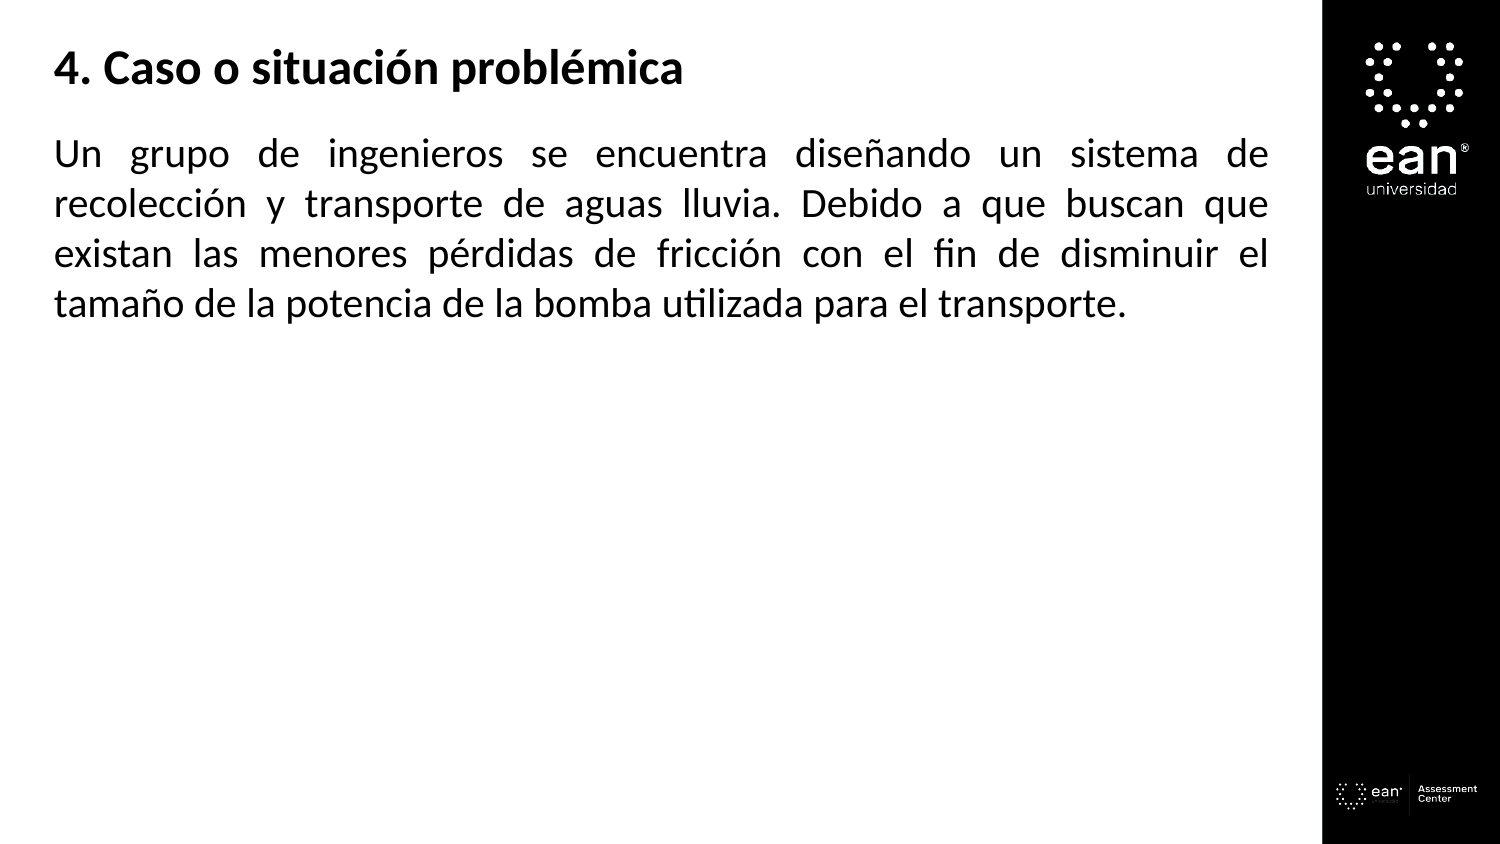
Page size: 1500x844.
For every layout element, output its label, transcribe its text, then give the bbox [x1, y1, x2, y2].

text_box 4. Caso o situación problémica [39, 27, 797, 102]
picture [0, 0, 1500, 844]
text_box Un grupo de ingenieros se encuentra diseñando un sistema de recolección y transporte de aguas lluvia. Debido a que buscan que existan las menores pérdidas de fricción con el fin de disminuir el tamaño de la potencia de la bomba utilizada para el transporte. [39, 118, 1285, 334]
